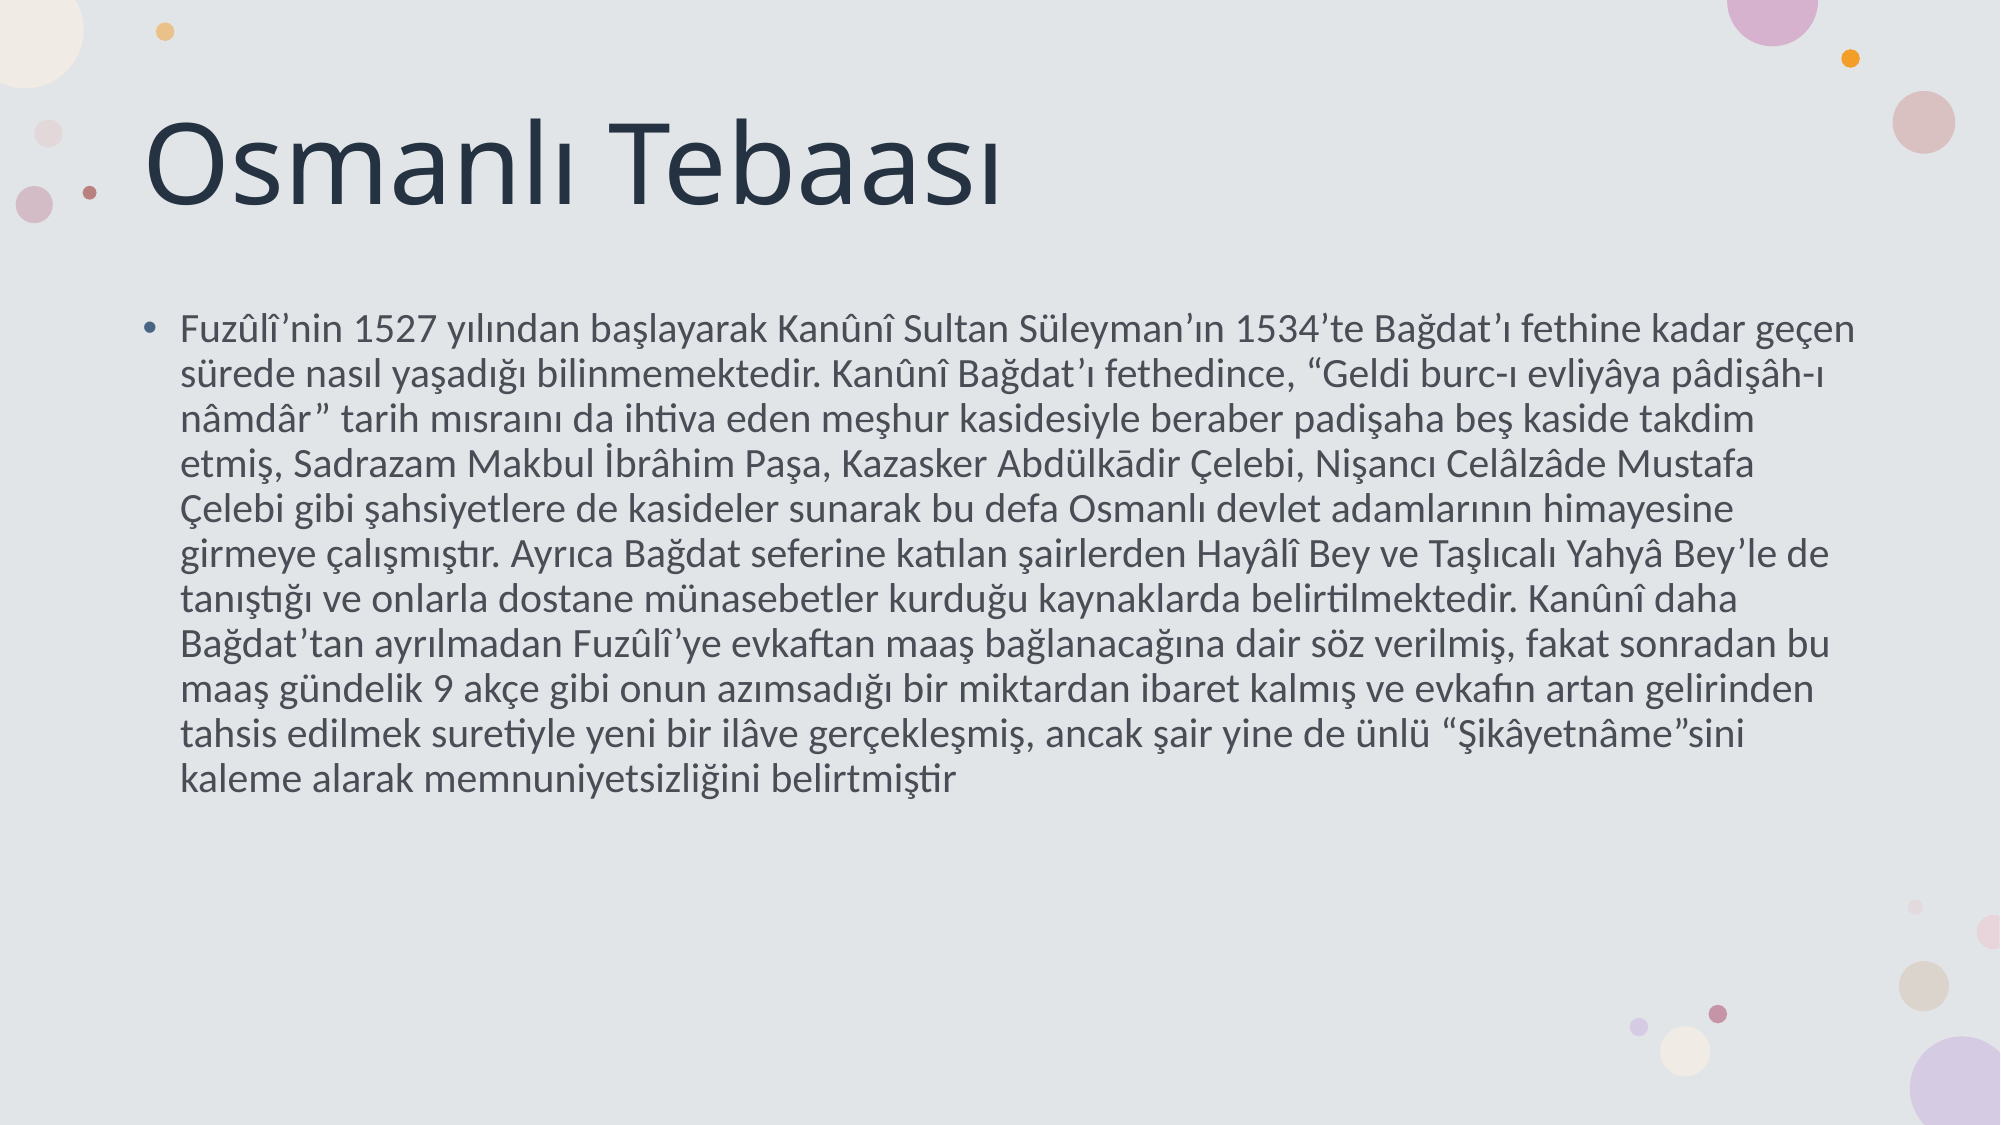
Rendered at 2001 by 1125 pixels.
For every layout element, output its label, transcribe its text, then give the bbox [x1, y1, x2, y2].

list Fuzûlî’nin 1527 yılından başlayarak Kanûnî Sultan Süleyman’ın 1534’te Bağdat’ı fethine kadar geçen sürede nasıl yaşadığı bilinmemektedir. Kanûnî Bağdat’ı fethedince, “Geldi burc-ı evliyâya pâdişâh-ı nâmdâr” tarih mısraını da ihtiva eden meşhur kasidesiyle beraber padişaha beş kaside takdim etmiş, Sadrazam Makbul İbrâhim Paşa, Kazasker Abdülkādir Çelebi, Nişancı Celâlzâde Mustafa Çelebi gibi şahsiyetlere de kasideler sunarak bu defa Osmanlı devlet adamlarının himayesine girmeye çalışmıştır. Ayrıca Bağdat seferine katılan şairlerden Hayâlî Bey ve Taşlıcalı Yahyâ Bey’le de tanıştığı ve onlarla dostane münasebetler kurduğu kaynaklarda belirtilmektedir. Kanûnî daha Bağdat’tan ayrılmadan Fuzûlî’ye evkaftan maaş bağlanacağına dair söz verilmiş, fakat sonradan bu maaş gündelik 9 akçe gibi onun azımsadığı bir miktardan ibaret kalmış ve evkafın artan gelirinden tahsis edilmek suretiyle yeni bir ilâve gerçekleşmiş, ancak şair yine de ünlü “Şikâyetnâme”sini kaleme alarak memnuniyetsizliğini belirtmiştir [127, 299, 1877, 1014]
title Osmanlı Tebaası [127, 59, 1877, 278]
